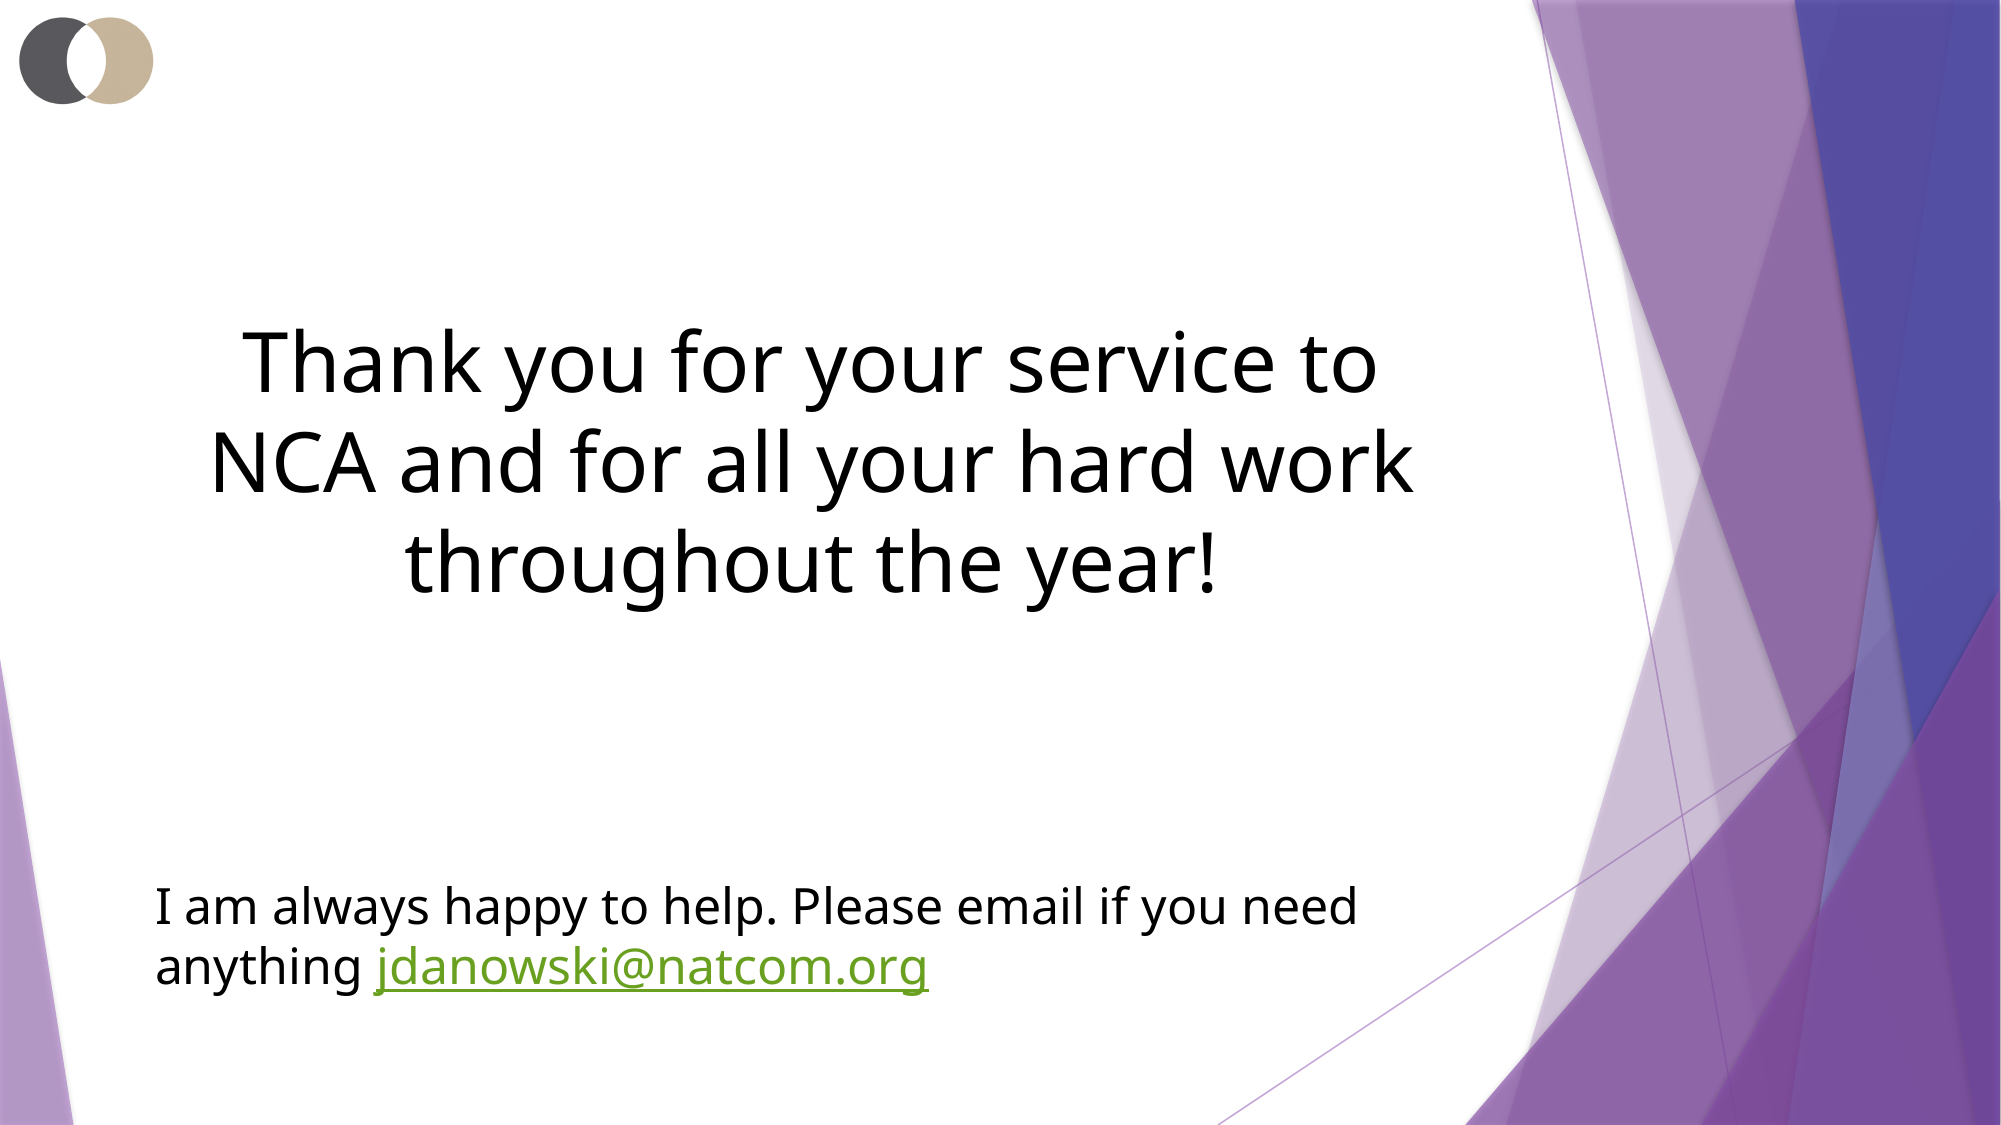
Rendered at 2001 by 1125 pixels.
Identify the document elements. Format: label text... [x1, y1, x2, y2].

text_box I am always happy to help. Please email if you need anything jdanowski@natcom.org [140, 867, 1484, 1011]
text_box Thank you for your service to NCA and for all your hard work throughout the year! [191, 301, 1433, 617]
picture [14, 15, 158, 110]
